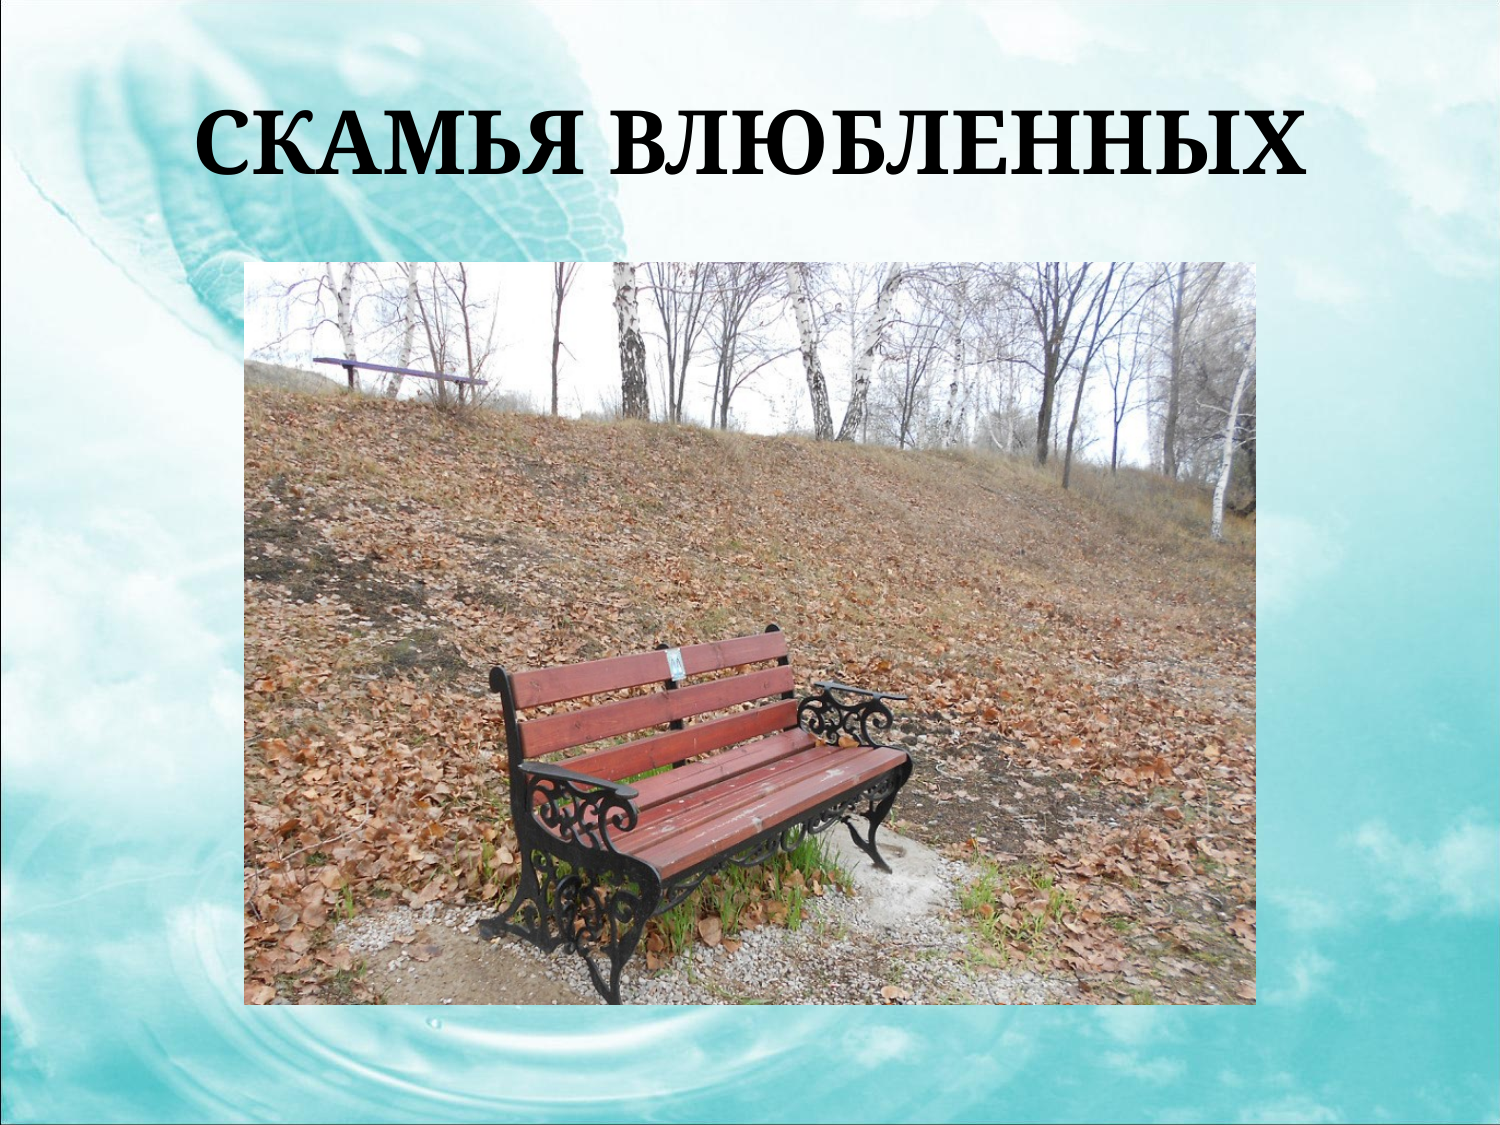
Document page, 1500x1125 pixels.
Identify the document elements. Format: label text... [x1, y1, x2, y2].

picture [0, 0, 1500, 1125]
title Скамья влюбленных [75, 45, 1425, 233]
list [244, 262, 1256, 1006]
